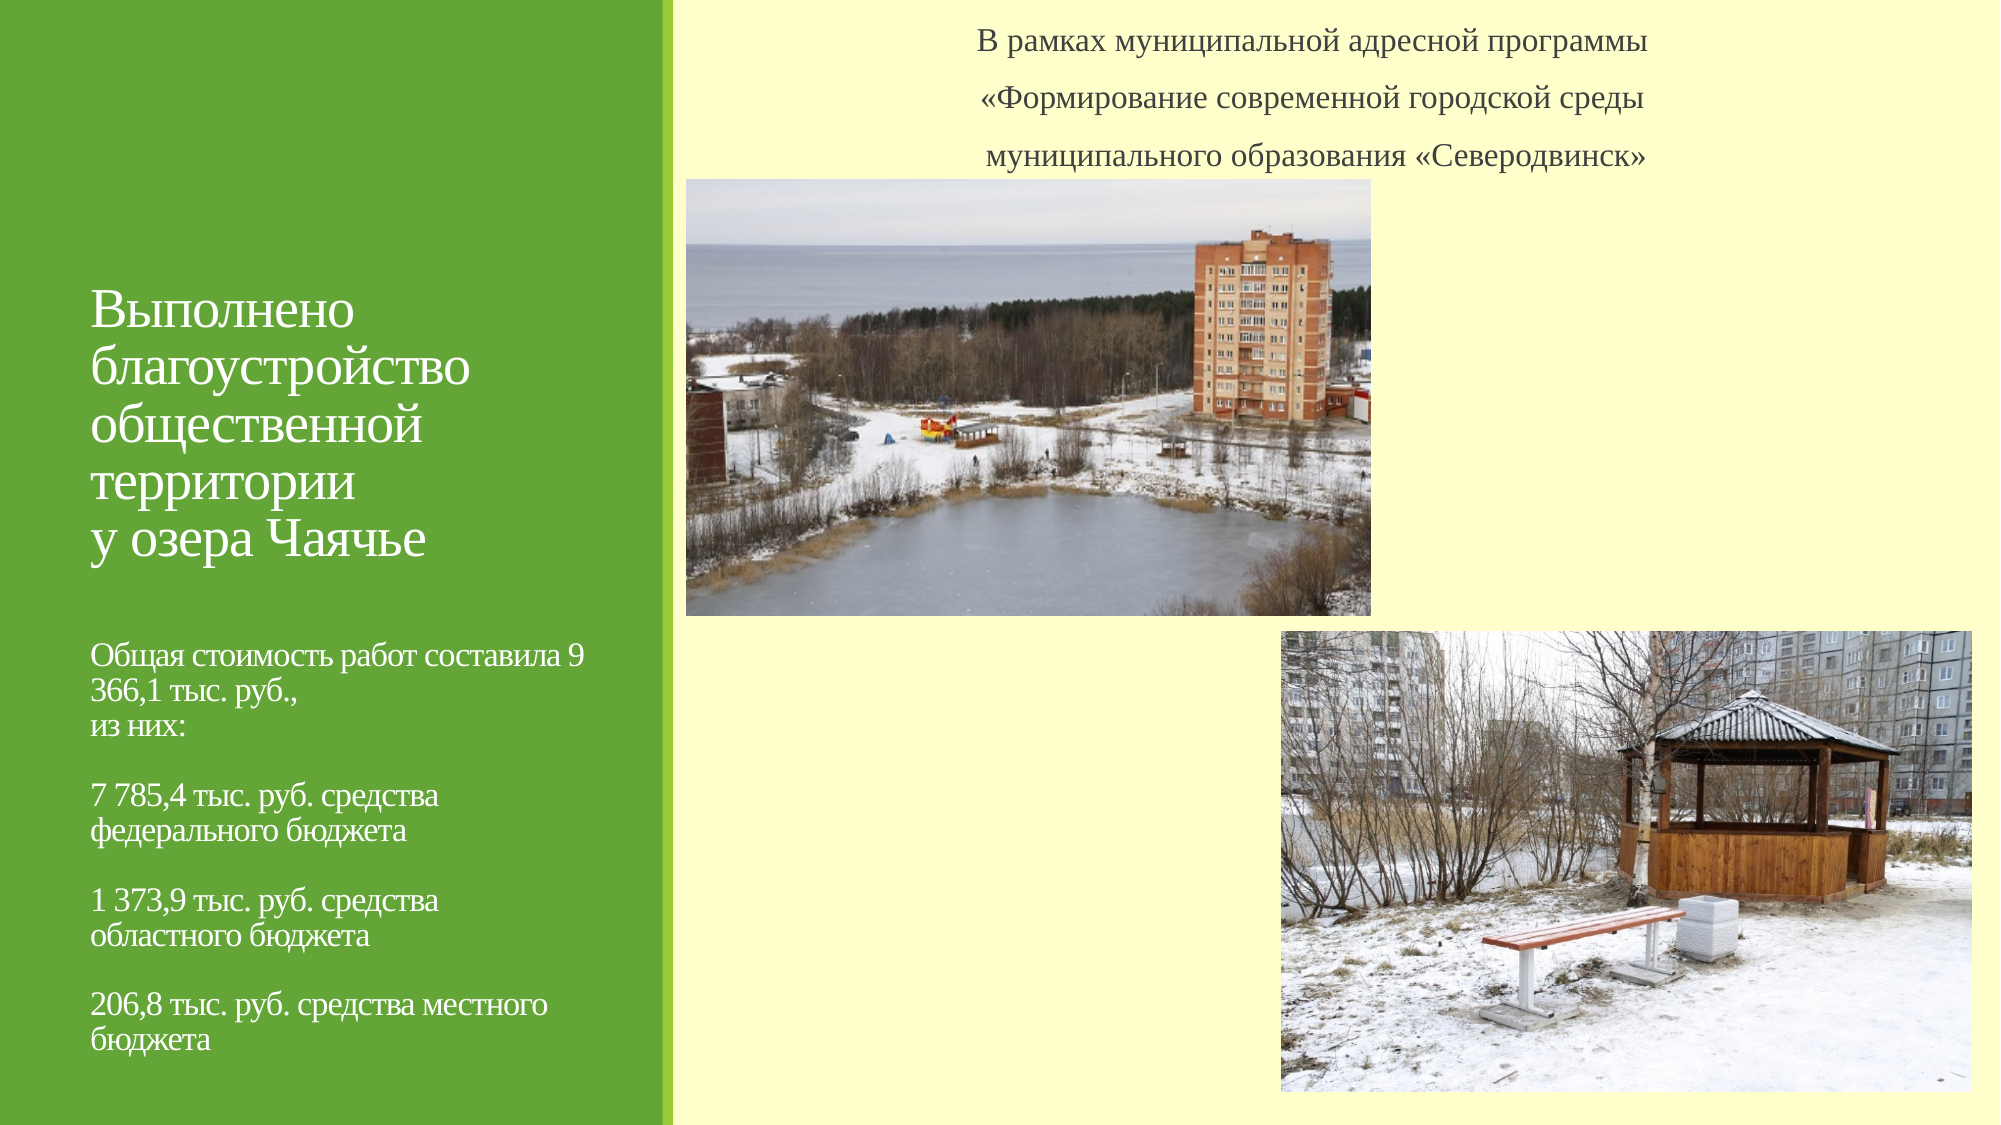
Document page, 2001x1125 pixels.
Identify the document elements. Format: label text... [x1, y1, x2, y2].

picture [686, 179, 1372, 616]
picture [1280, 630, 1972, 1092]
list В рамках муниципальной адресной программы «Формирование современной городской среды муниципального образования «Северодвинск» [777, 14, 1843, 219]
title Выполнено благоустройство общественной территории у озера Чаячье Общая стоимость работ составила 9 366,1 тыс. руб., из них: 7 785,4 тыс. руб. средства федерального бюджета 1 373,9 тыс. руб. средства областного бюджета 206,8 тыс. руб. средства местного бюджета [75, 97, 600, 1066]
